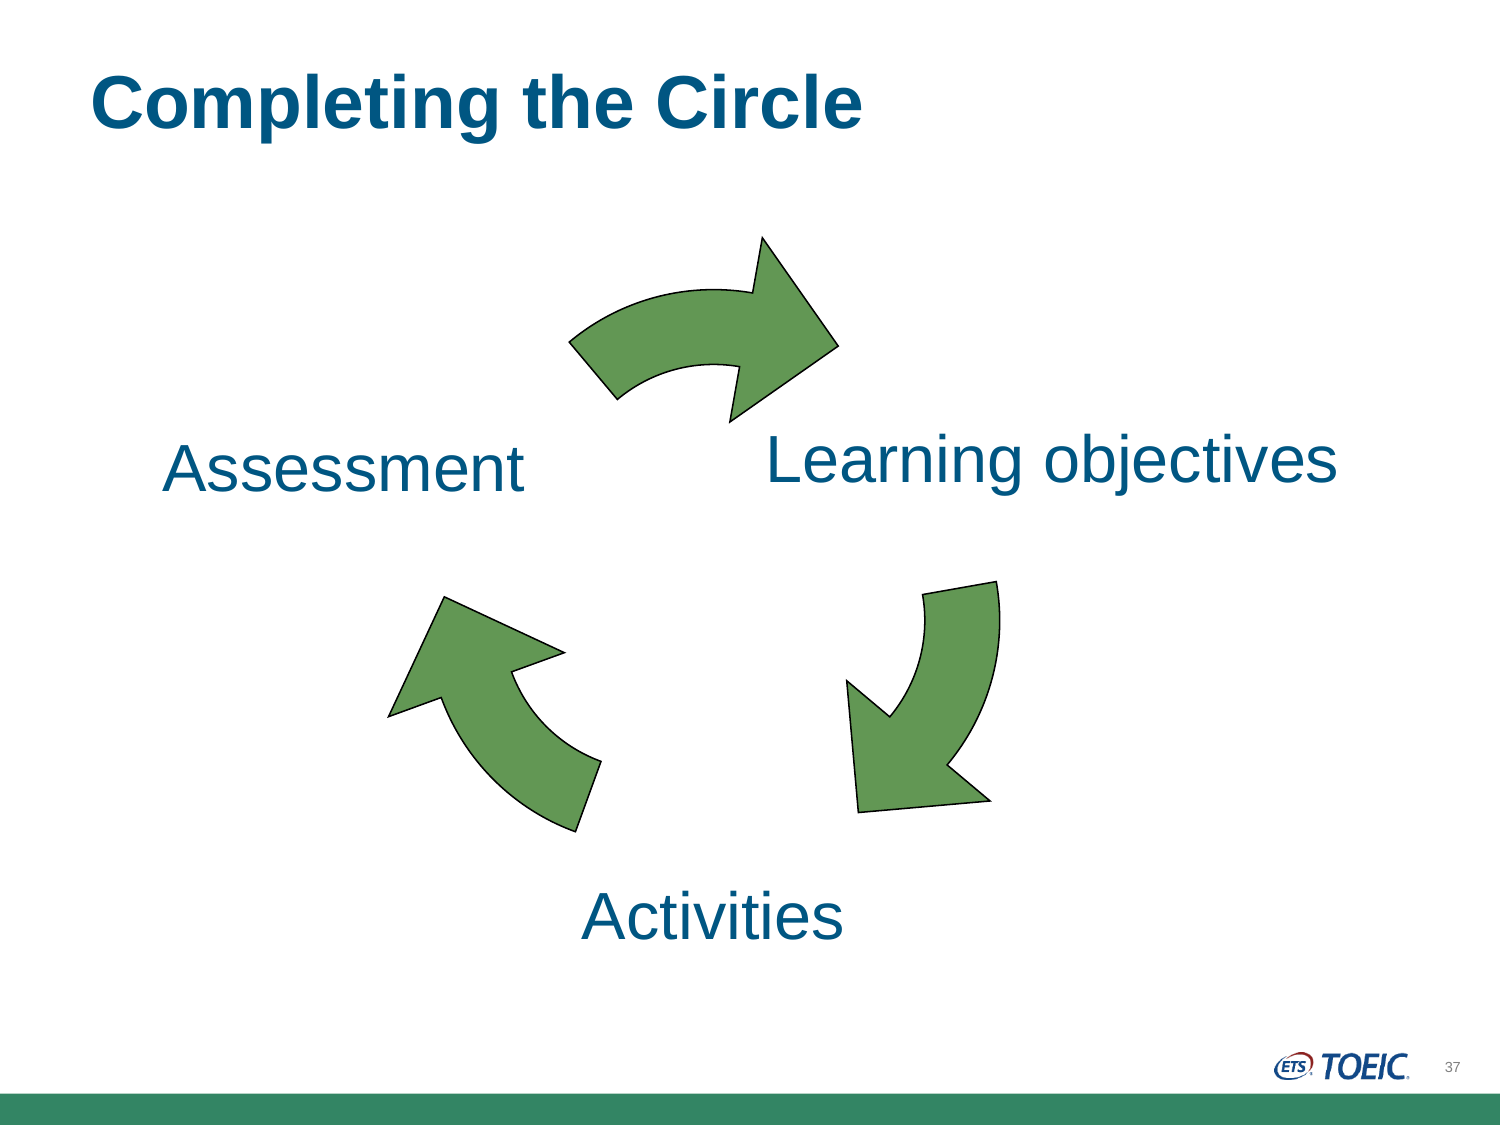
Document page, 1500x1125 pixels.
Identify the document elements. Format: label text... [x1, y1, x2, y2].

title Completing the Circle [75, 50, 1388, 153]
picture [1274, 1052, 1436, 1080]
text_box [124, 237, 1303, 933]
